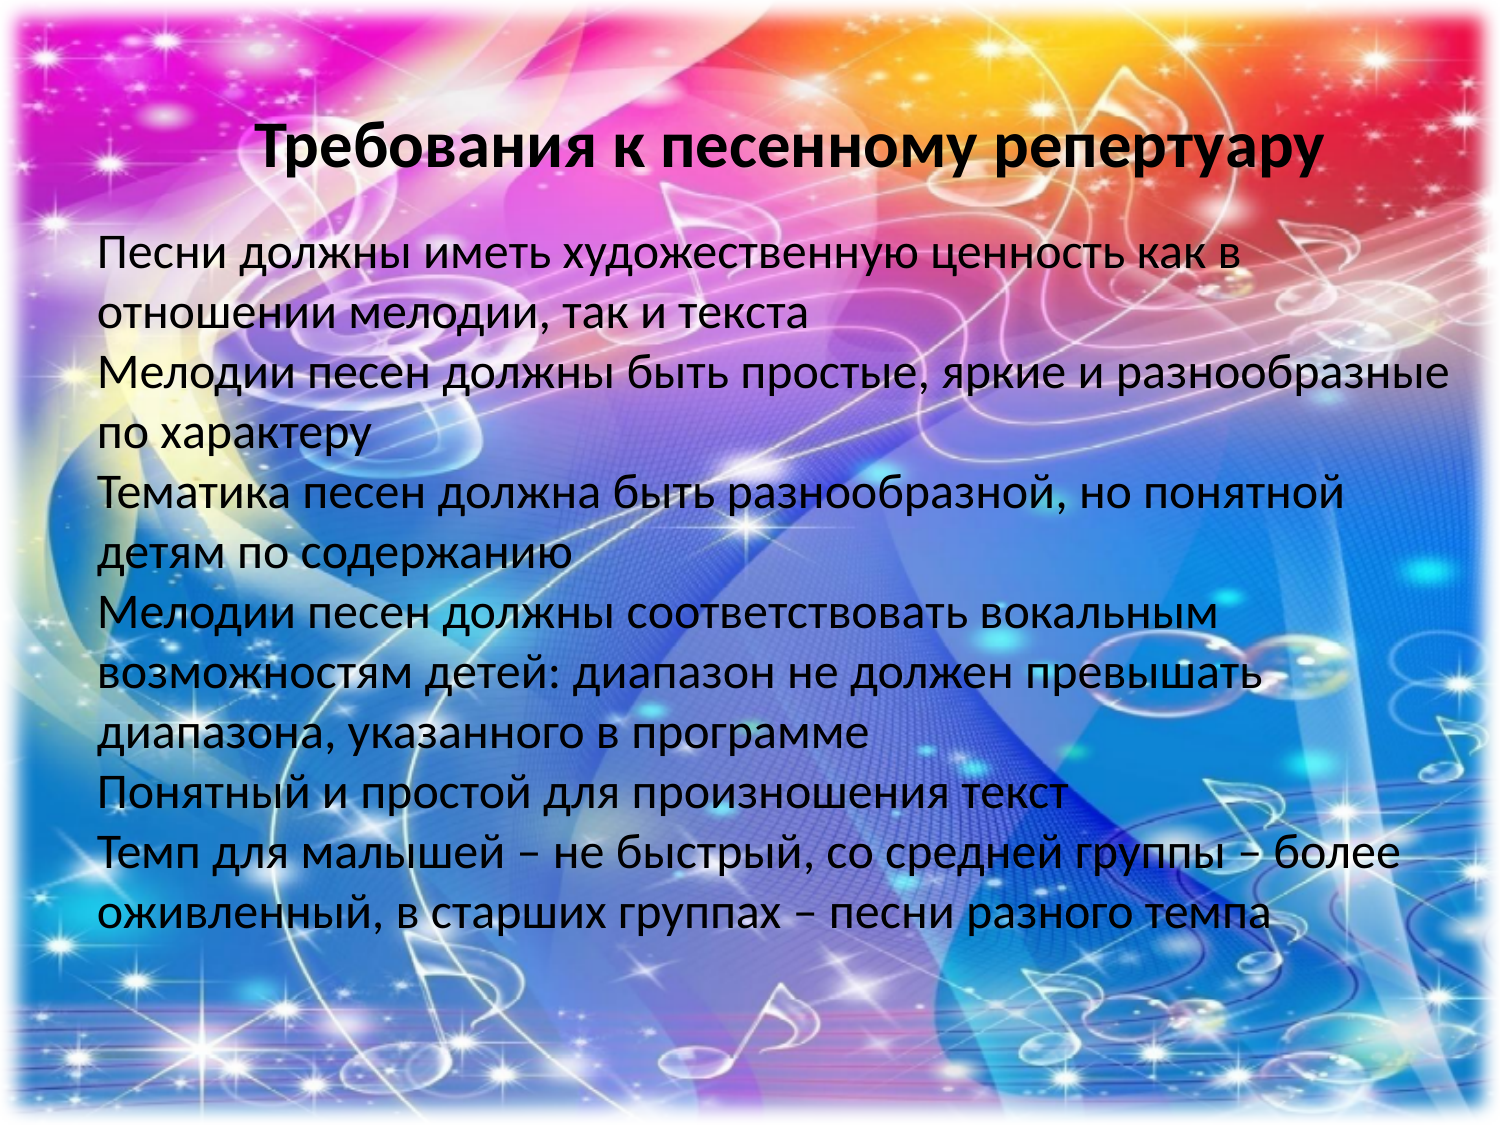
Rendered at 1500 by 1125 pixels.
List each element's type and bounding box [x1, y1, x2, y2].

list [0, 0, 1500, 1125]
